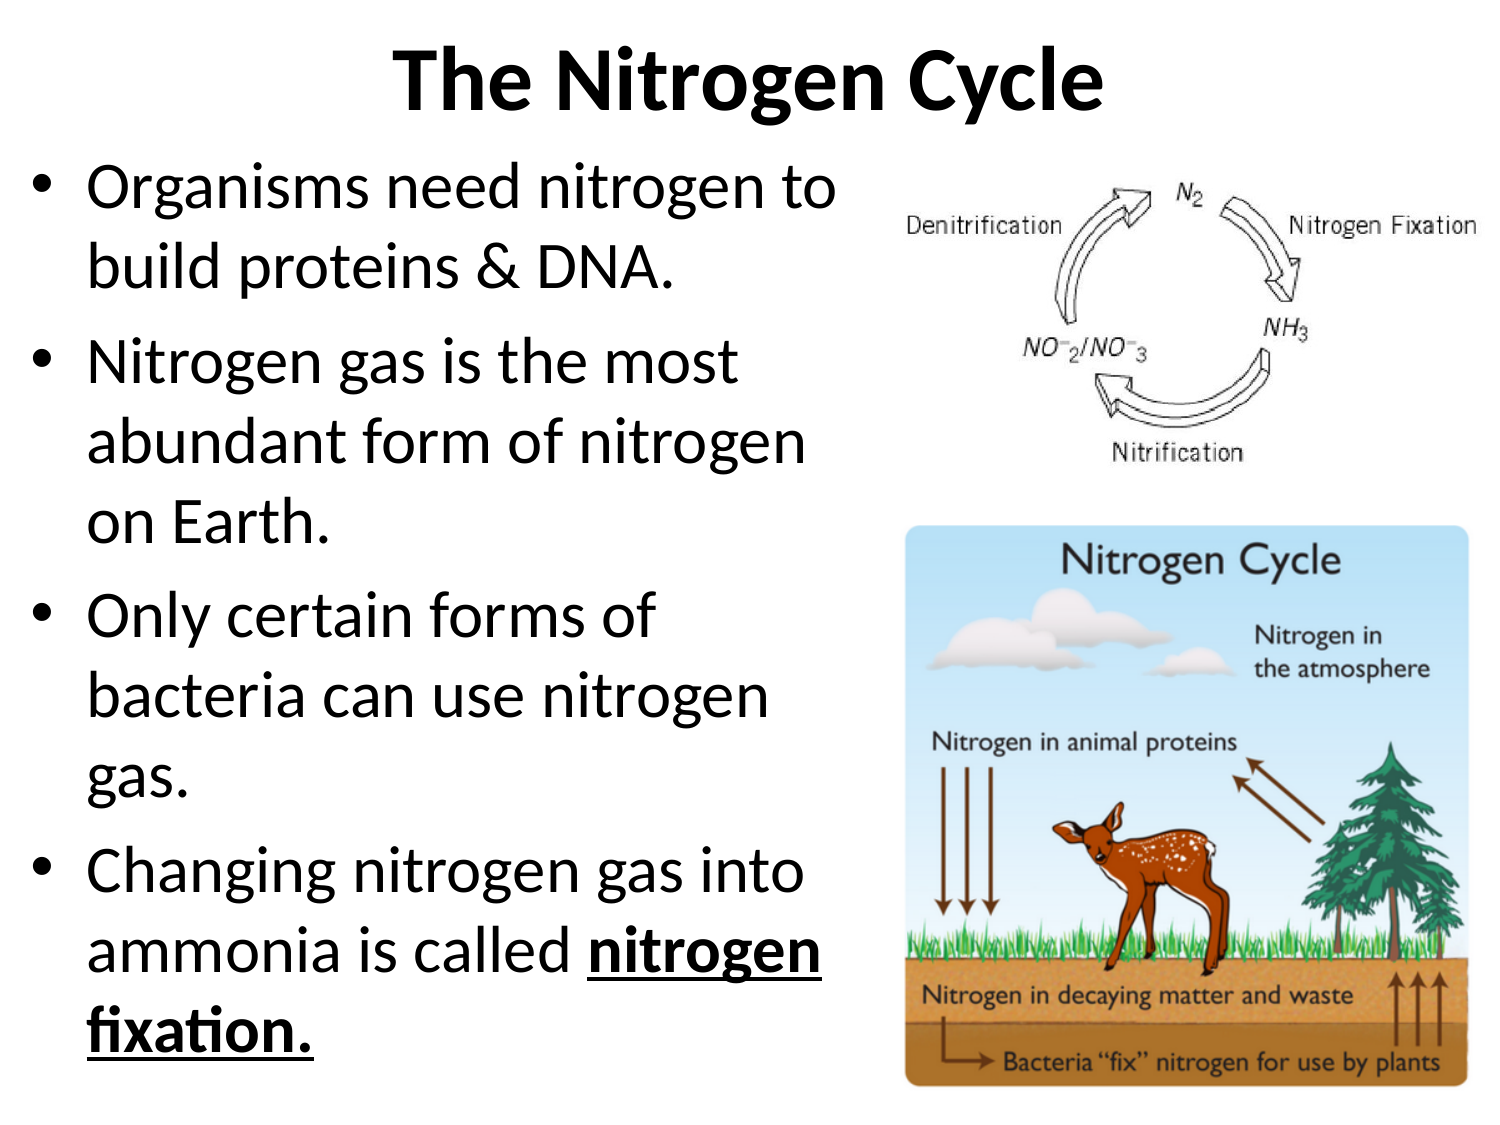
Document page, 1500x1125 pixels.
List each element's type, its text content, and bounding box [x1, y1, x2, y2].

picture [887, 165, 1492, 490]
picture [895, 525, 1477, 1094]
list Organisms need nitrogen to build proteins & DNA. Nitrogen gas is the most abundant form of nitrogen on Earth. Only certain forms of bacteria can use nitrogen gas. Changing nitrogen gas into ammonia is called nitrogen fixation. [22, 134, 858, 1094]
title The Nitrogen Cycle [75, 0, 1425, 168]
